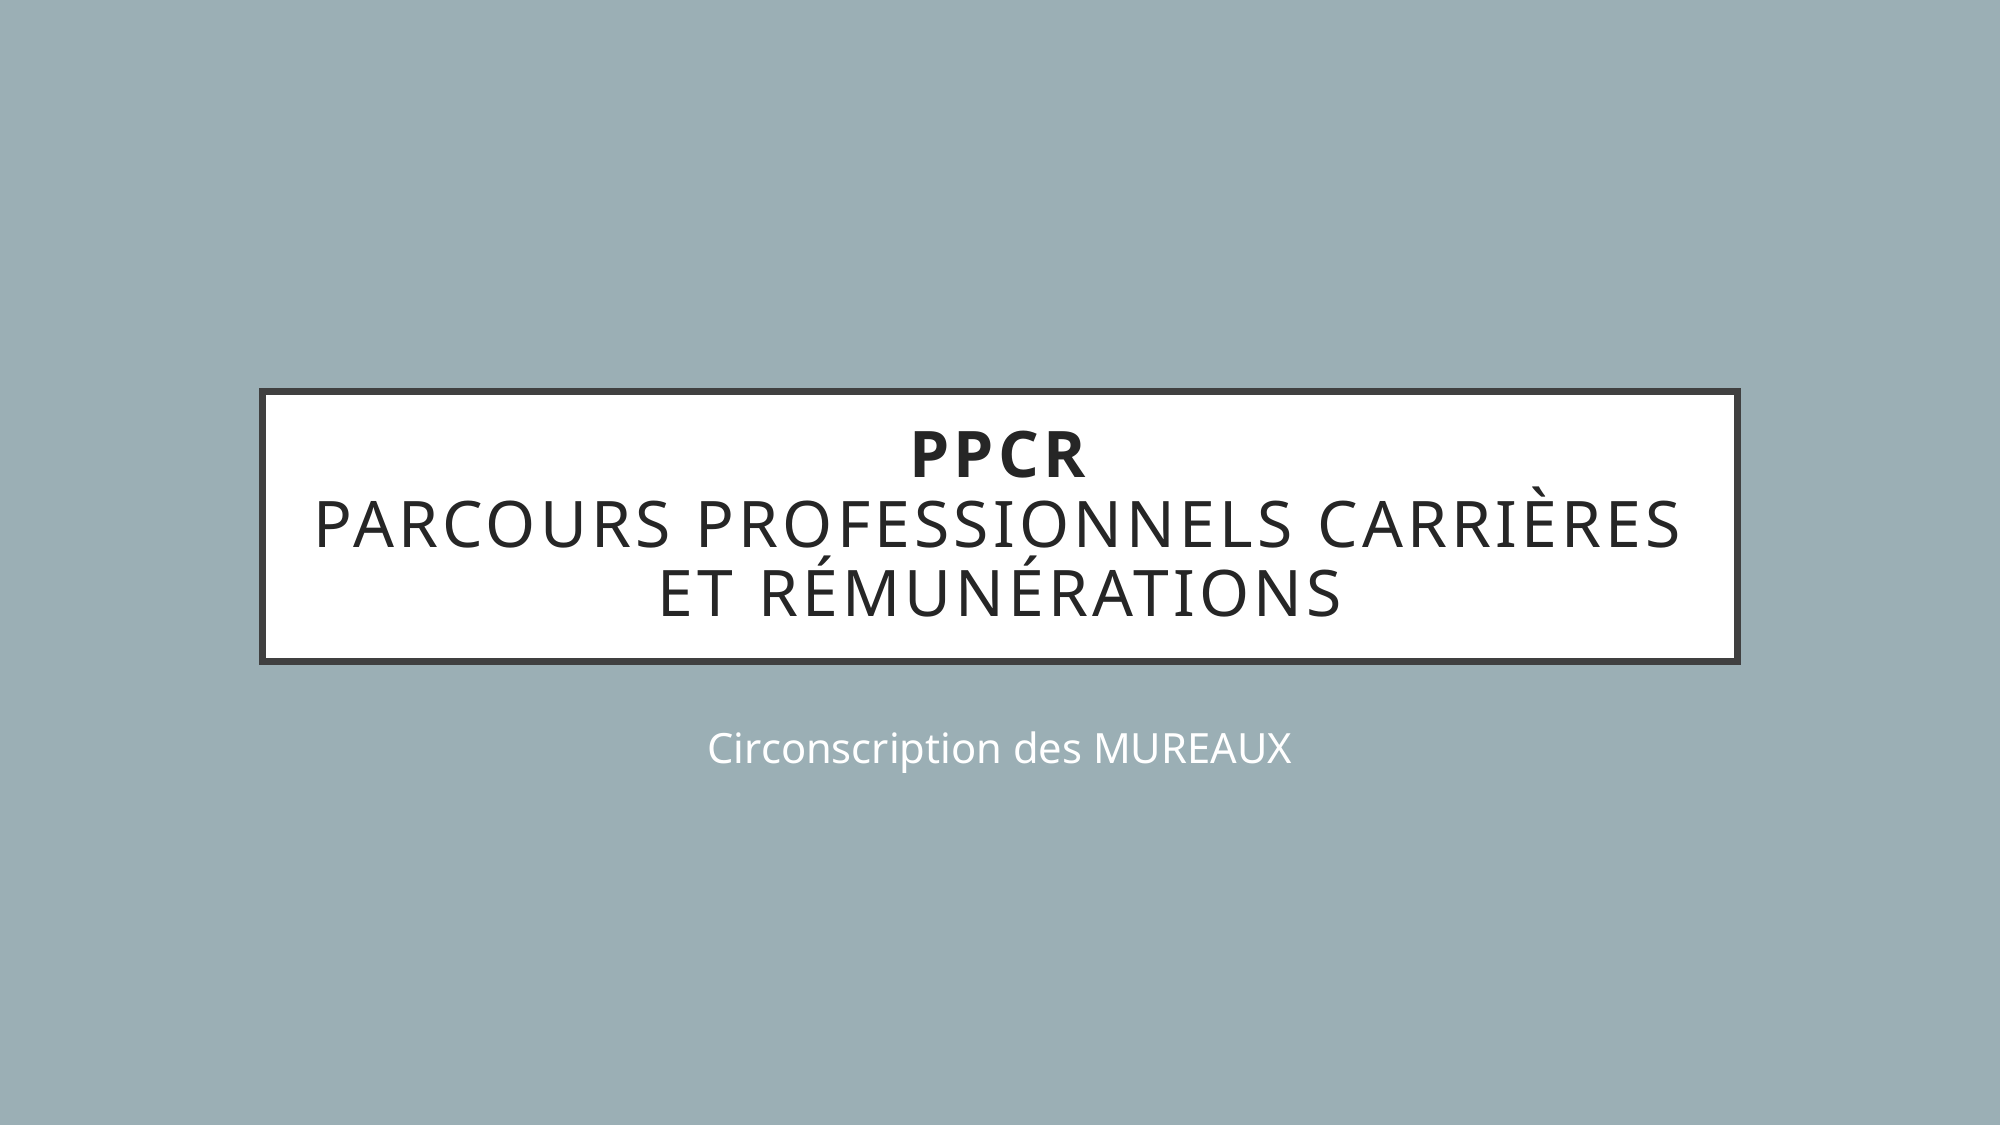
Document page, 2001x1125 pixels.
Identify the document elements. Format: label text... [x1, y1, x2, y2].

subtitle Circonscription des MUREAUX [442, 713, 1558, 918]
title PPCR Parcours Professionnels carrières et rémunérations [259, 388, 1741, 665]
